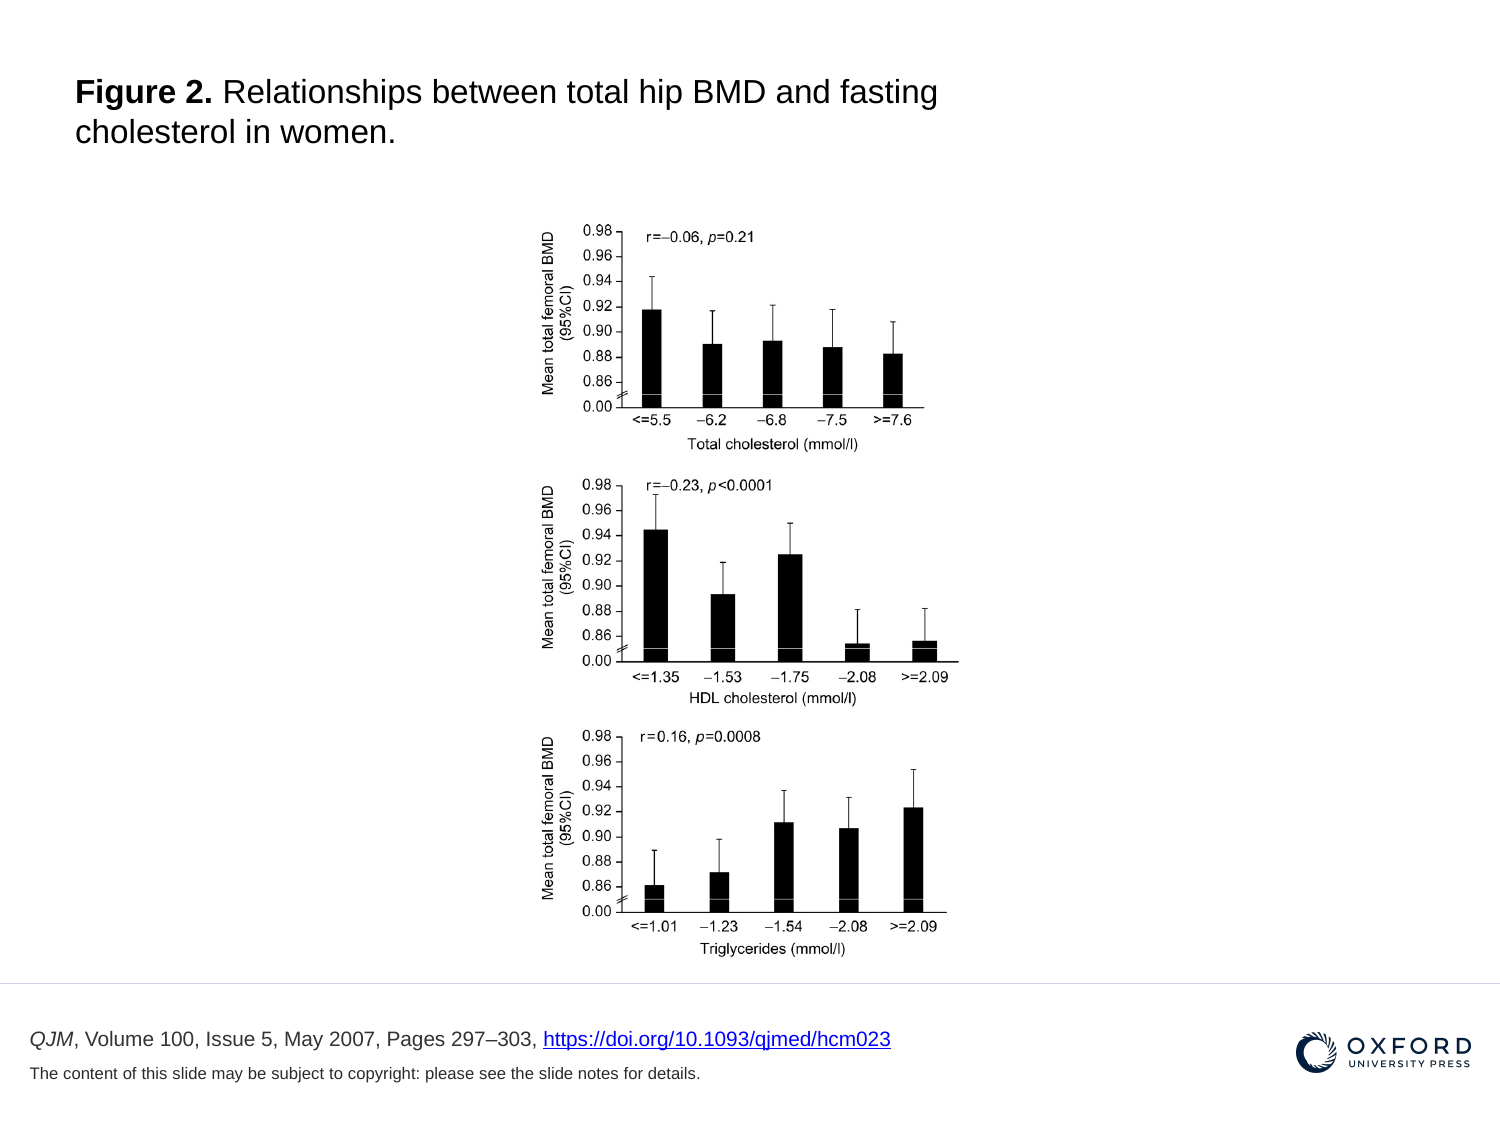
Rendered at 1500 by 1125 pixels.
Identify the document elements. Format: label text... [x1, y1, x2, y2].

title Figure 2. Relationships between total hip BMD and fasting cholesterol in women. [75, 69, 1078, 171]
picture [1296, 1032, 1471, 1073]
footer QJM, Volume 100, Issue 5, May 2007, Pages 297–303, https://doi.org/10.1093/qjmed/hcm023 The content of this slide may be subject to copyright: please see the slide notes for details. [0, 983, 1260, 1125]
picture [541, 224, 959, 957]
